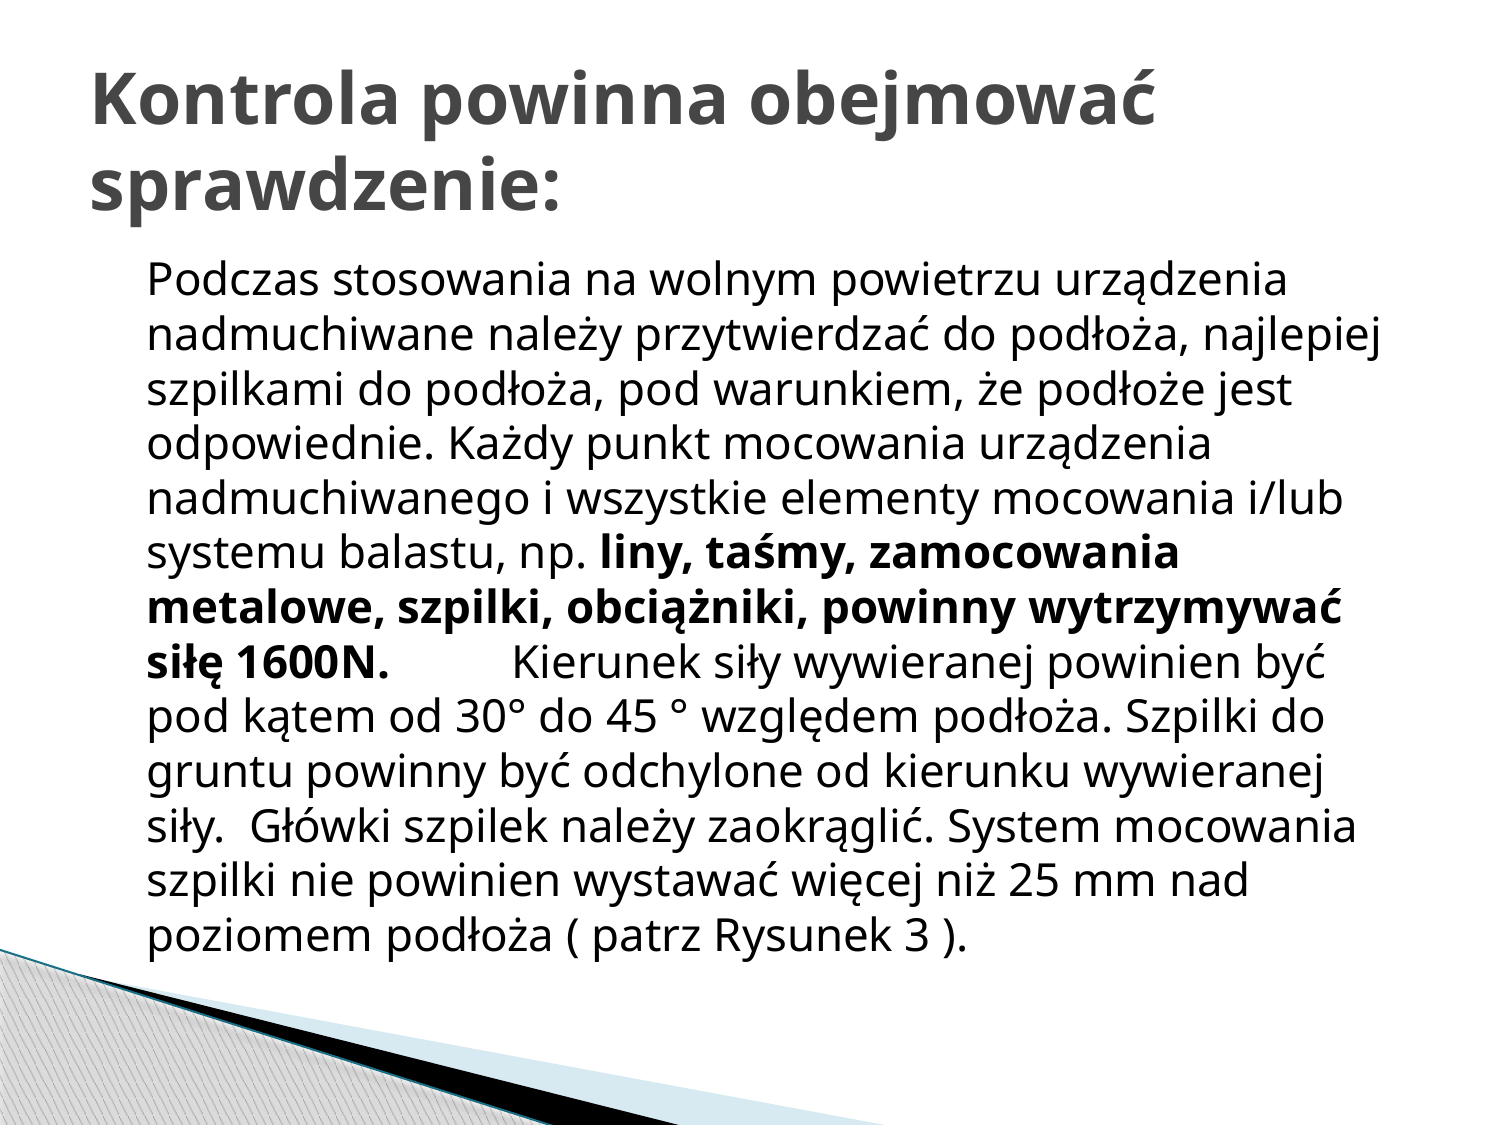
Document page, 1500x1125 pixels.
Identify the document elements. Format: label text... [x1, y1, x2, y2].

title Kontrola powinna obejmować sprawdzenie: [75, 45, 1425, 233]
list Podczas stosowania na wolnym powietrzu urządzenia nadmuchiwane należy przytwierdzać do podłoża, najlepiej szpilkami do podłoża, pod warunkiem, że podłoże jest odpowiednie. Każdy punkt mocowania urządzenia nadmuchiwanego i wszystkie elementy mocowania i/lub systemu balastu, np. liny, taśmy, zamocowania metalowe, szpilki, obciążniki, powinny wytrzymywać siłę 1600N. Kierunek siły wywieranej powinien być pod kątem od 30° do 45 ° względem podłoża. Szpilki do gruntu powinny być odchylone od kierunku wywieranej siły. Główki szpilek należy zaokrąglić. System mocowania szpilki nie powinien wystawać więcej niż 25 mm nad poziomem podłoża ( patrz Rysunek 3 ). [75, 243, 1425, 986]
